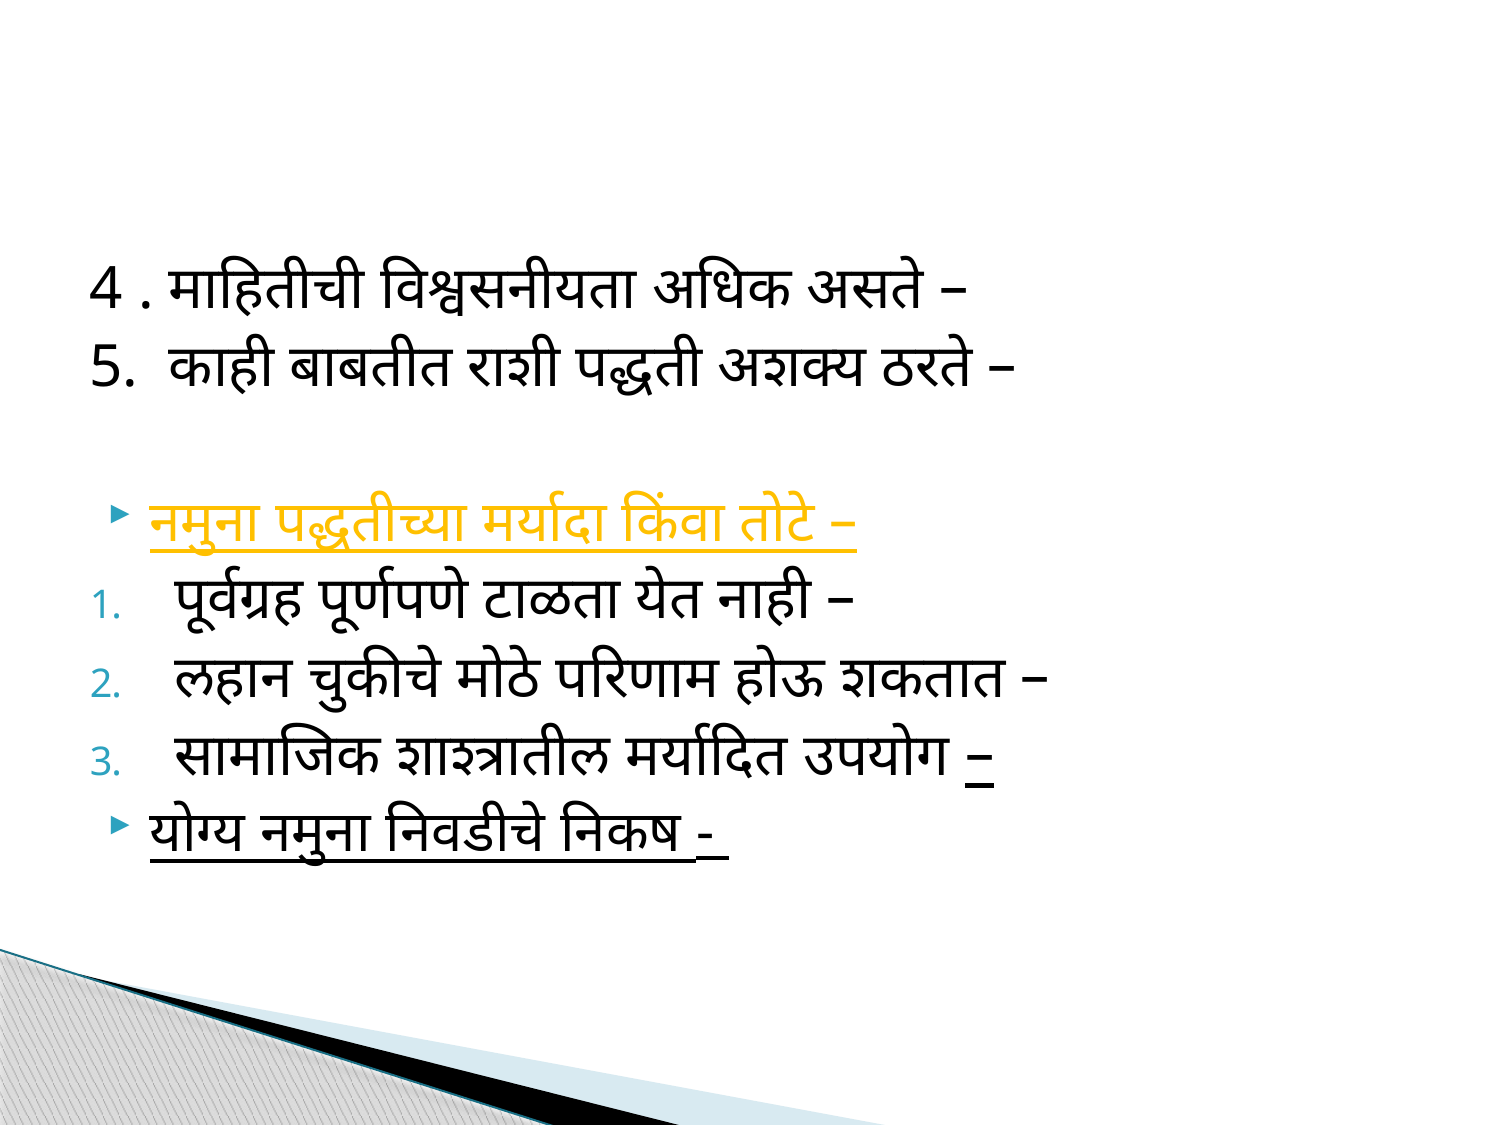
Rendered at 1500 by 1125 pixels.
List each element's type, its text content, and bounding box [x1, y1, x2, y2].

list 4 . माहितीची विश्वसनीयता अधिक असते – 5. काही बाबतीत राशी पद्धती अशक्य ठरते – नमुना पद्धतीच्या मर्यादा किंवा तोटे – पूर्वग्रह पूर्णपणे टाळता येत नाही – लहान चुकीचे मोठे परिणाम होऊ शकतात – सामाजिक शाश्त्रातील मर्यादित उपयोग – योग्य नमुना निवडीचे निकष - [75, 243, 1425, 986]
